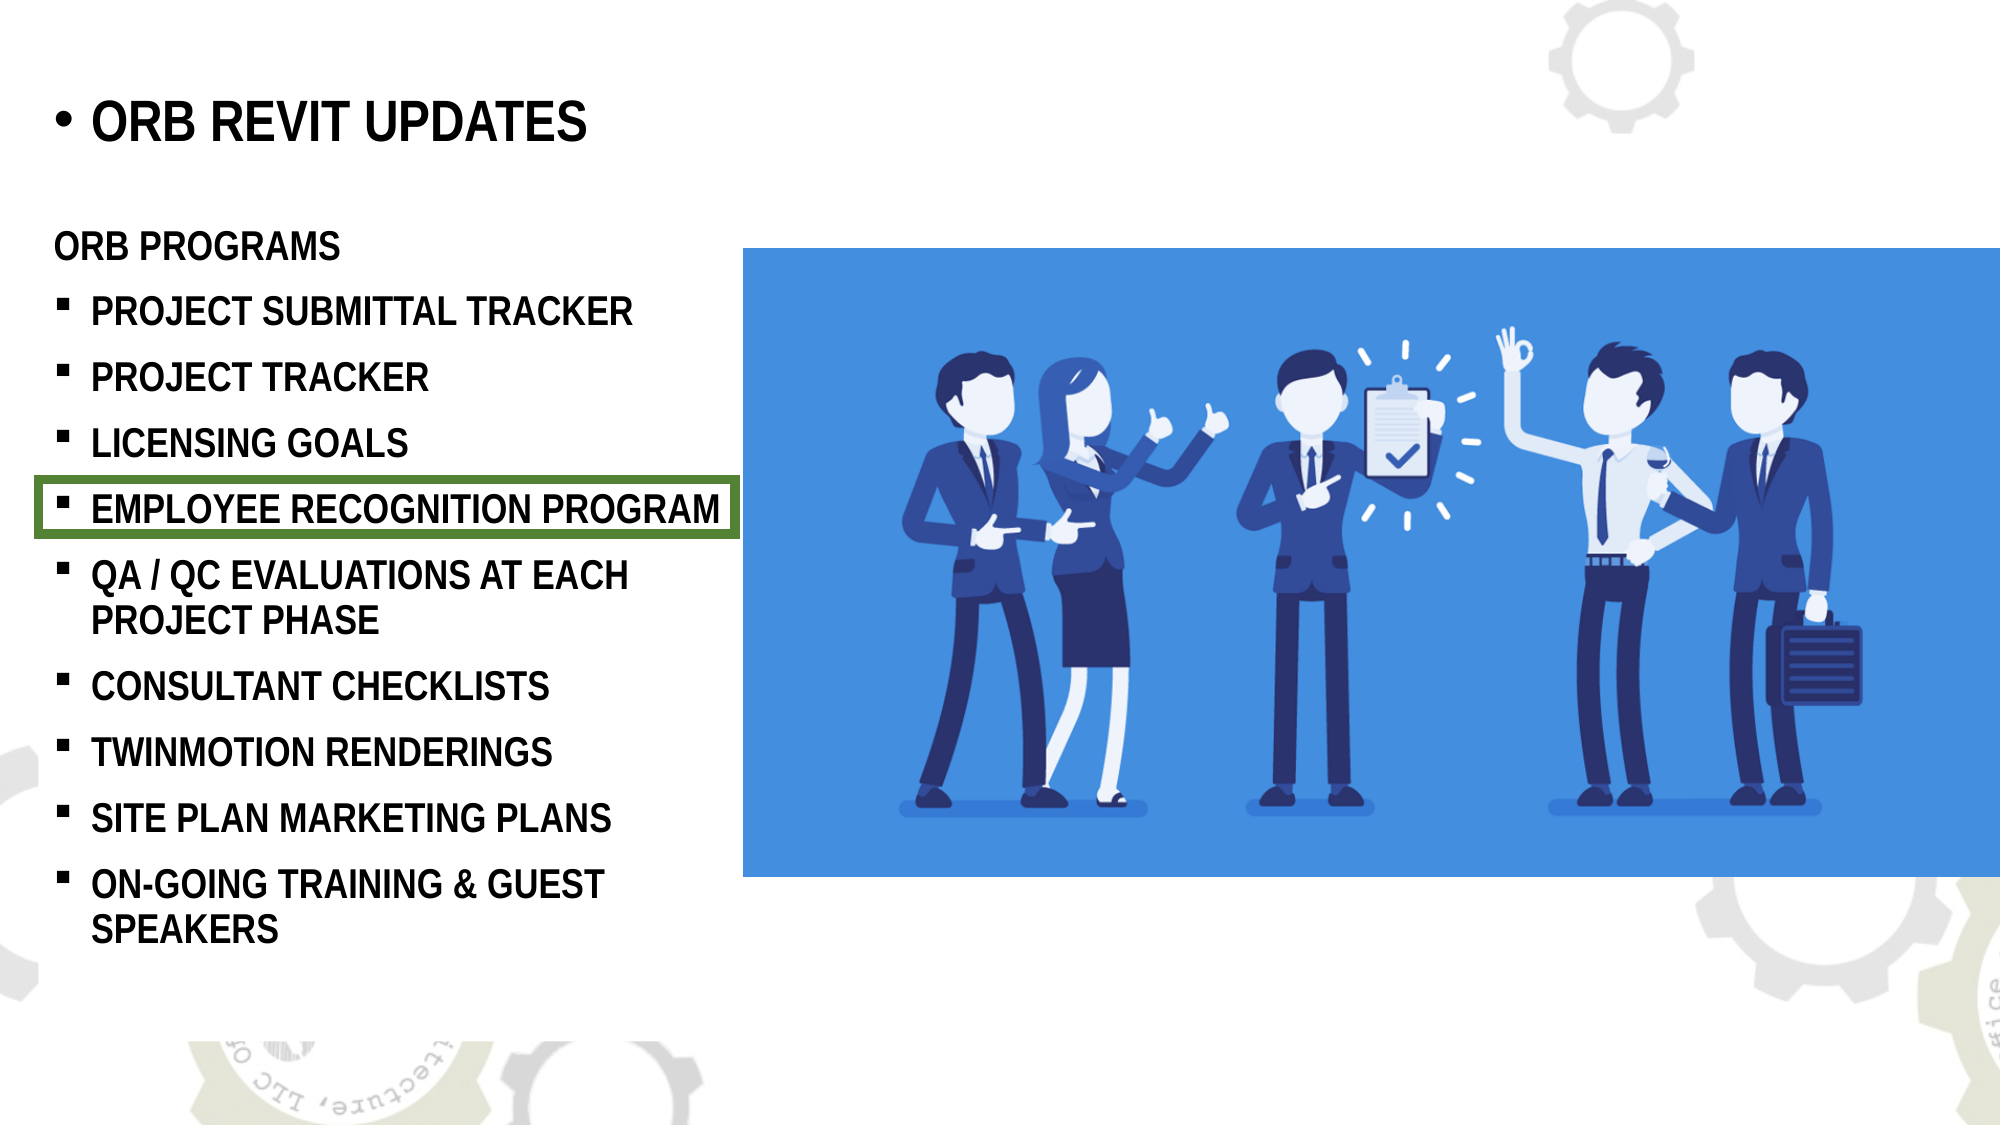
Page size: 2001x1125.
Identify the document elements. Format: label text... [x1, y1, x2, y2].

text_box [37, 479, 736, 535]
list ORB REVIT UPDATES [38, 83, 646, 217]
text_box ORB PROGRAMS PROJECT SUBMITTAL TRACKER PROJECT TRACKER LICENSING GOALS EMPLOYEE RECOGNITION PROGRAM QA / QC EVALUATIONS AT EACH PROJECT PHASE CONSULTANT CHECKLISTS TWINMOTION RENDERINGS SITE PLAN MARKETING PLANS ON-GOING TRAINING & GUEST SPEAKERS [38, 216, 777, 1042]
picture [743, 248, 2000, 877]
